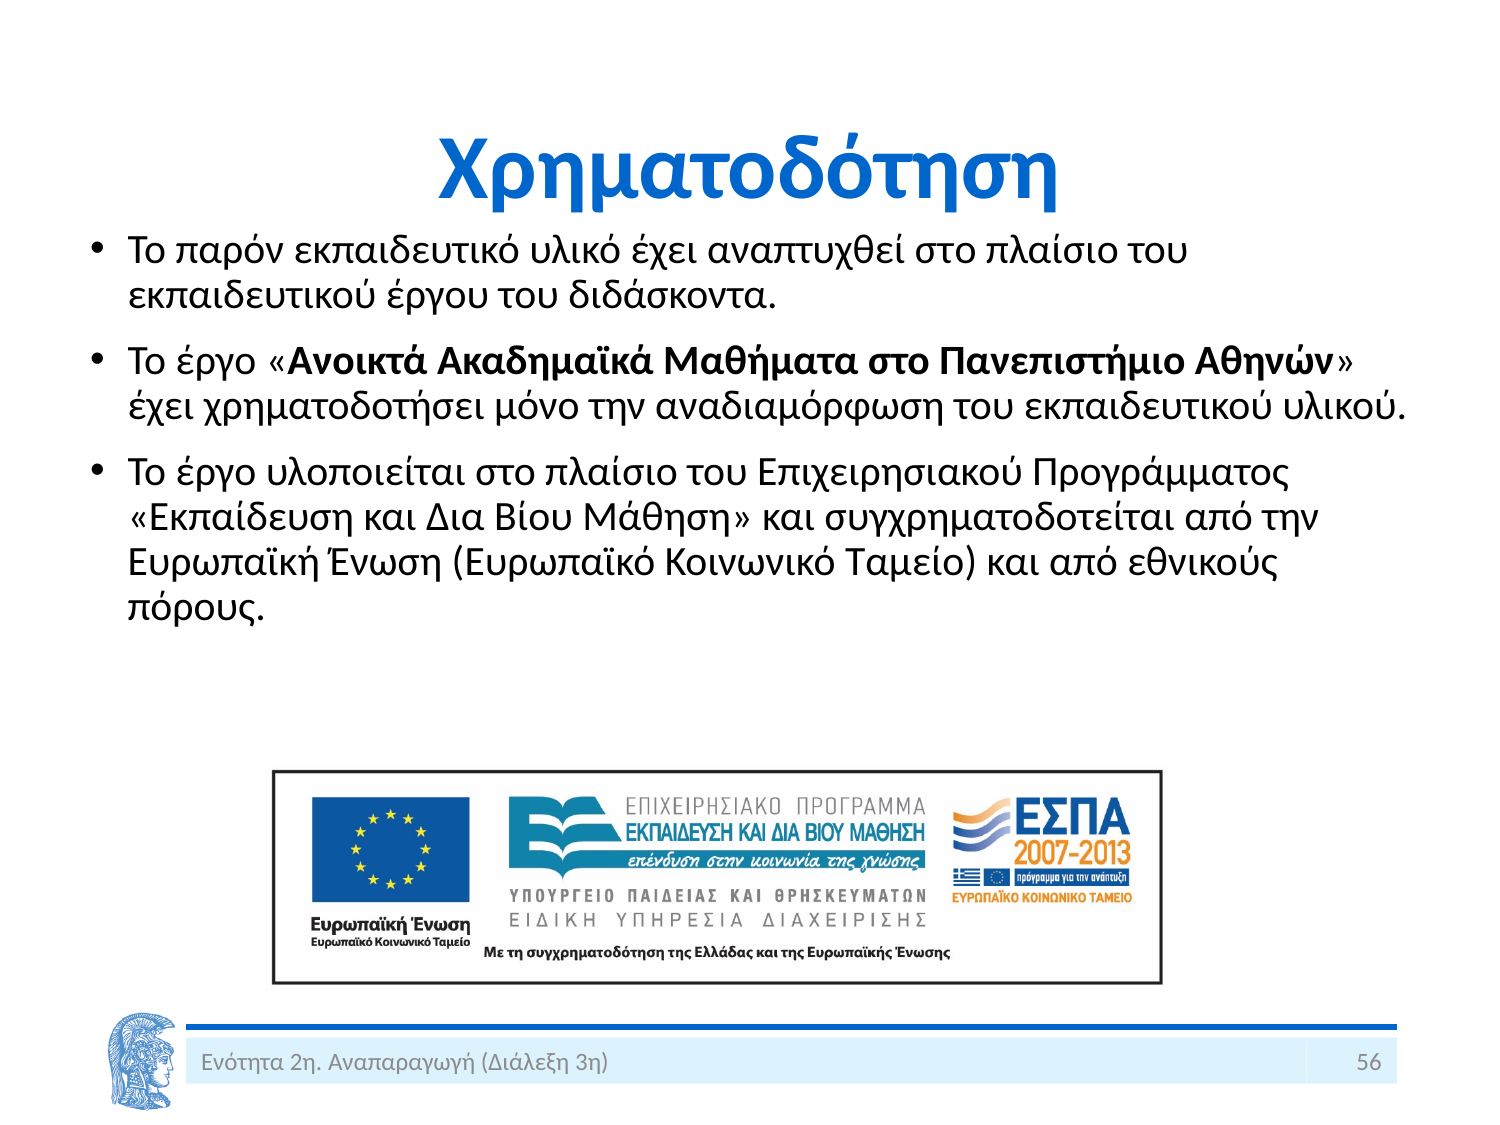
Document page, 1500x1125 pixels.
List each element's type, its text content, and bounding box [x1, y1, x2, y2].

footer Ενότητα 2η. Αναπαραγωγή (Διάλεξη 3η) [186, 1037, 1306, 1084]
slide_number 56 [1306, 1037, 1397, 1084]
list Το παρόν εκπαιδευτικό υλικό έχει αναπτυχθεί στo πλαίσιo του εκπαιδευτικού έργου του διδάσκοντα. Το έργο «Ανοικτά Ακαδημαϊκά Μαθήματα στο Πανεπιστήμιο Αθηνών» έχει χρηματοδοτήσει μόνο την αναδιαμόρφωση του εκπαιδευτικού υλικού. Το έργο υλοποιείται στο πλαίσιο του Επιχειρησιακού Προγράμματος «Εκπαίδευση και Δια Βίου Μάθηση» και συγχρηματοδοτείται από την Ευρωπαϊκή Ένωση (Ευρωπαϊκό Κοινωνικό Ταμείο) και από εθνικούς πόρους. [75, 219, 1425, 963]
picture [265, 763, 1169, 991]
picture [103, 1011, 186, 1114]
title Χρηματοδότηση [103, 59, 1397, 219]
